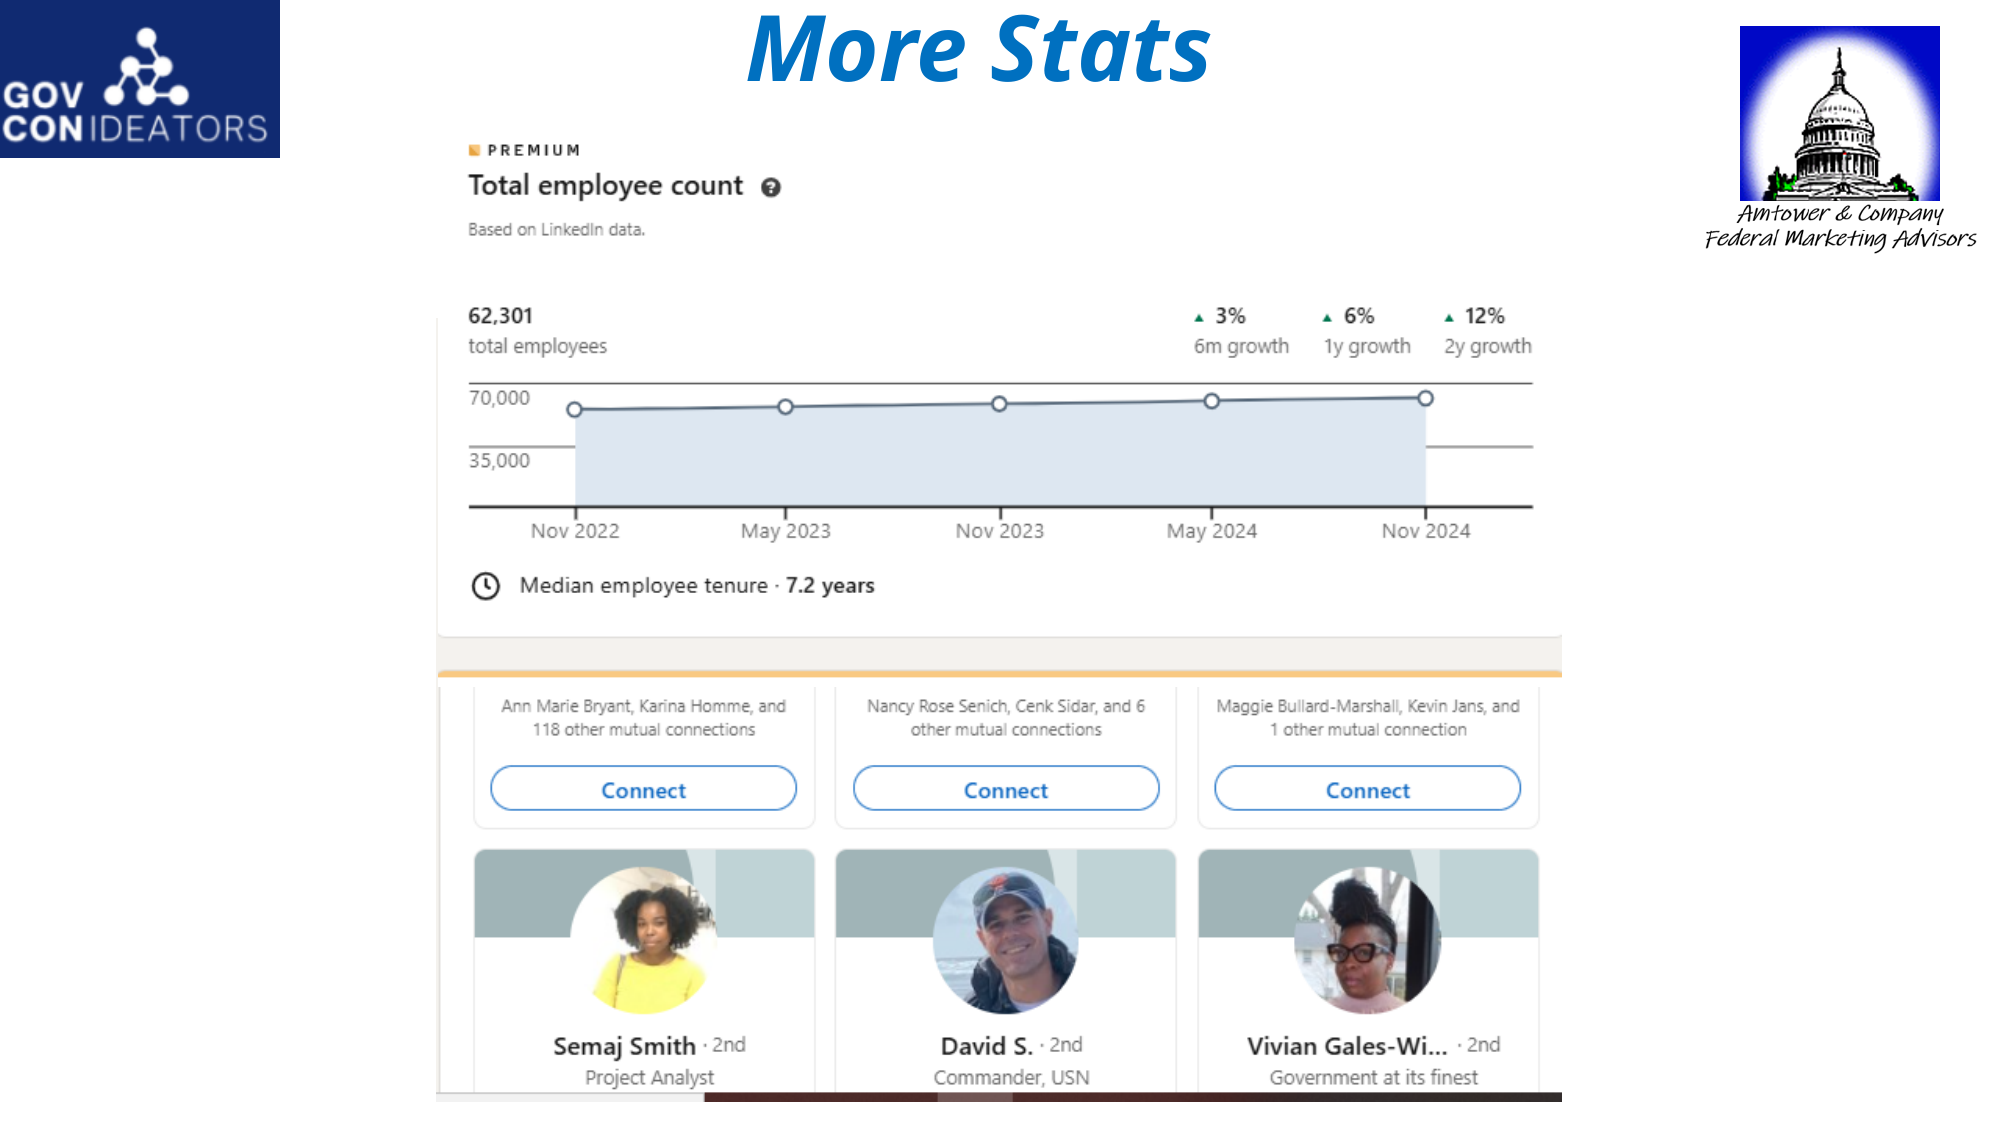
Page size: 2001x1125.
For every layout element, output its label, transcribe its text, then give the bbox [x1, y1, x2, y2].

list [1678, 0, 2000, 269]
title More Stats [116, 0, 1678, 216]
picture [0, 0, 280, 158]
picture [436, 112, 1562, 1102]
